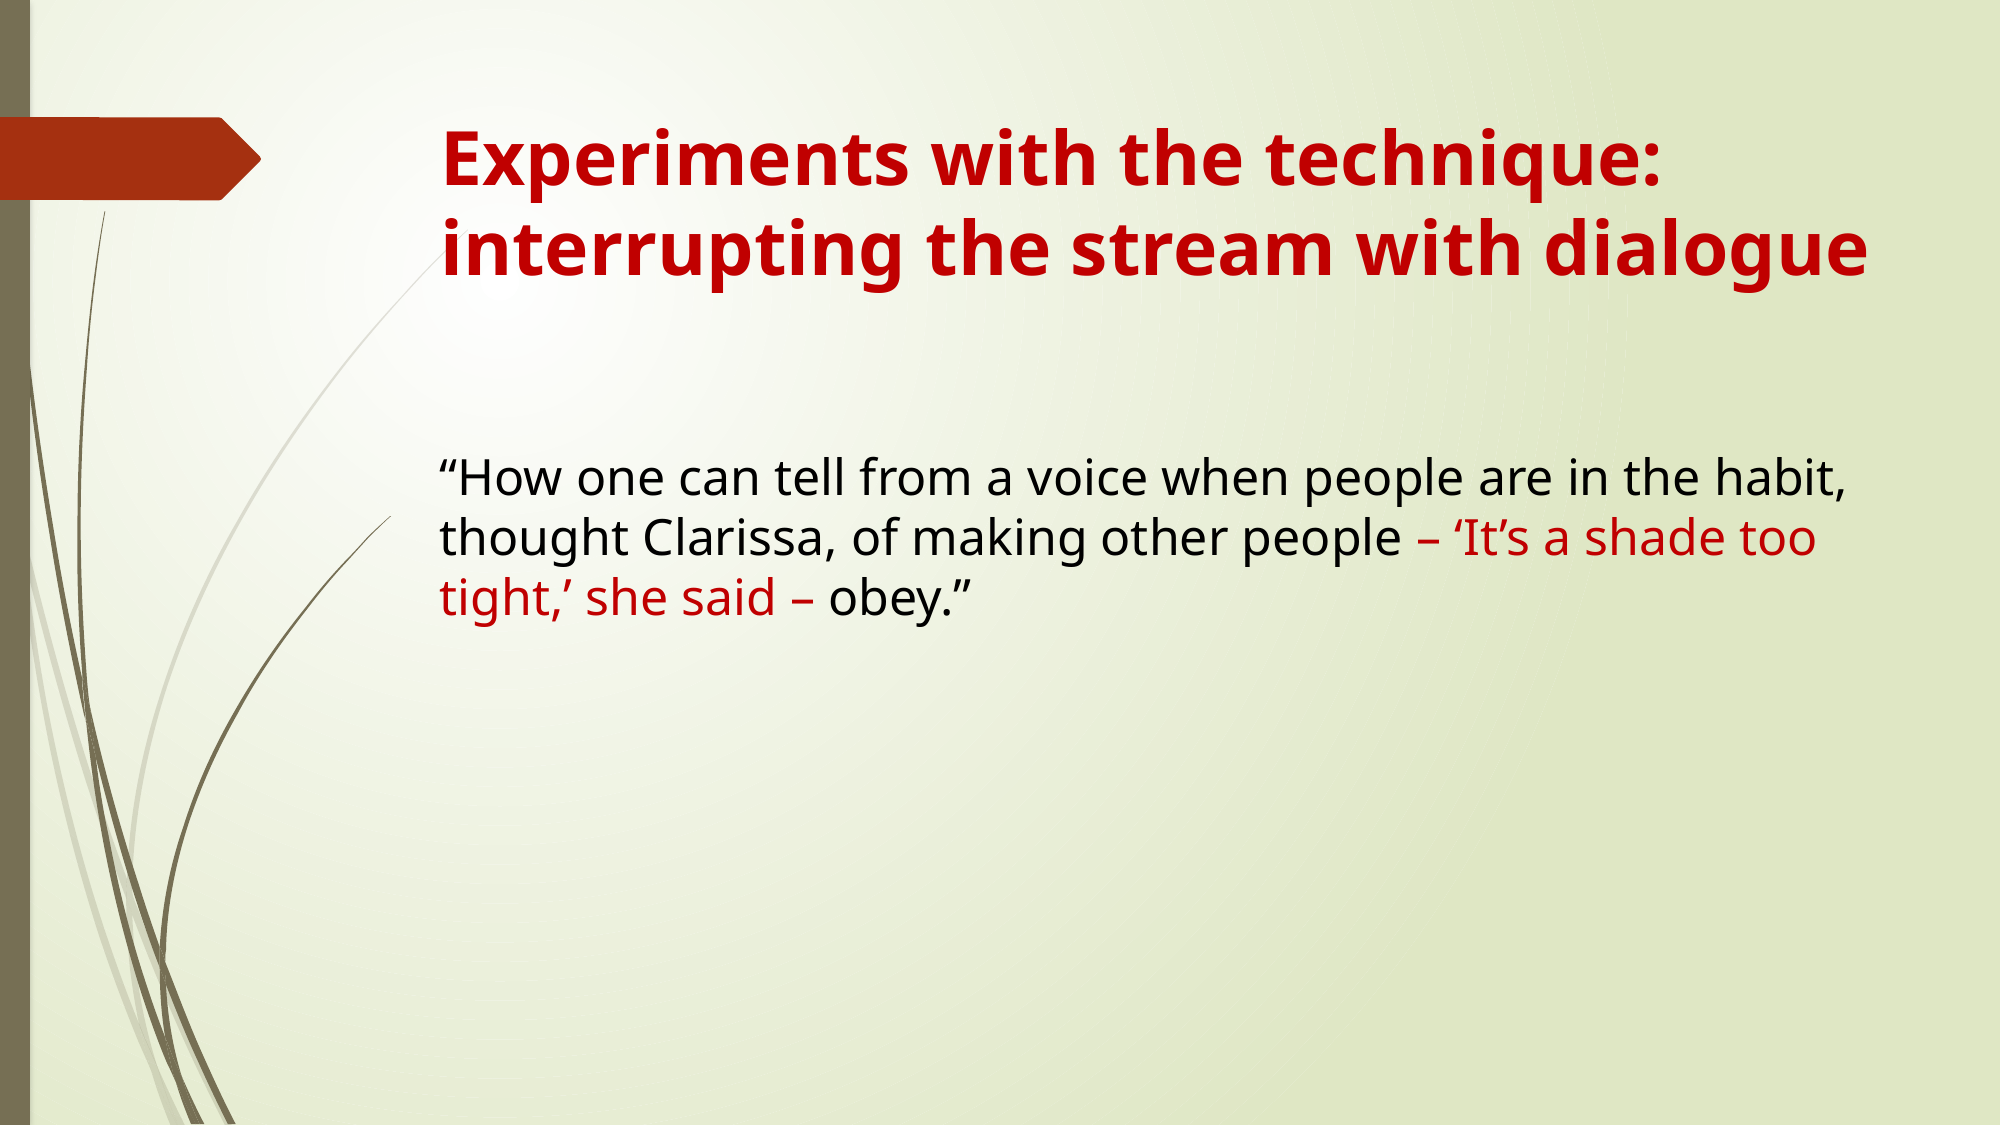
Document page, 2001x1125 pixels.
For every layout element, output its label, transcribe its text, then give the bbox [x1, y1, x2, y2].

title Experiments with the technique: interrupting the stream with dialogue [425, 102, 1888, 313]
list “How one can tell from a voice when people are in the habit, thought Clarissa, of making other people – ‘It’s a shade too tight,’ she said – obey.” [424, 438, 1888, 1058]
